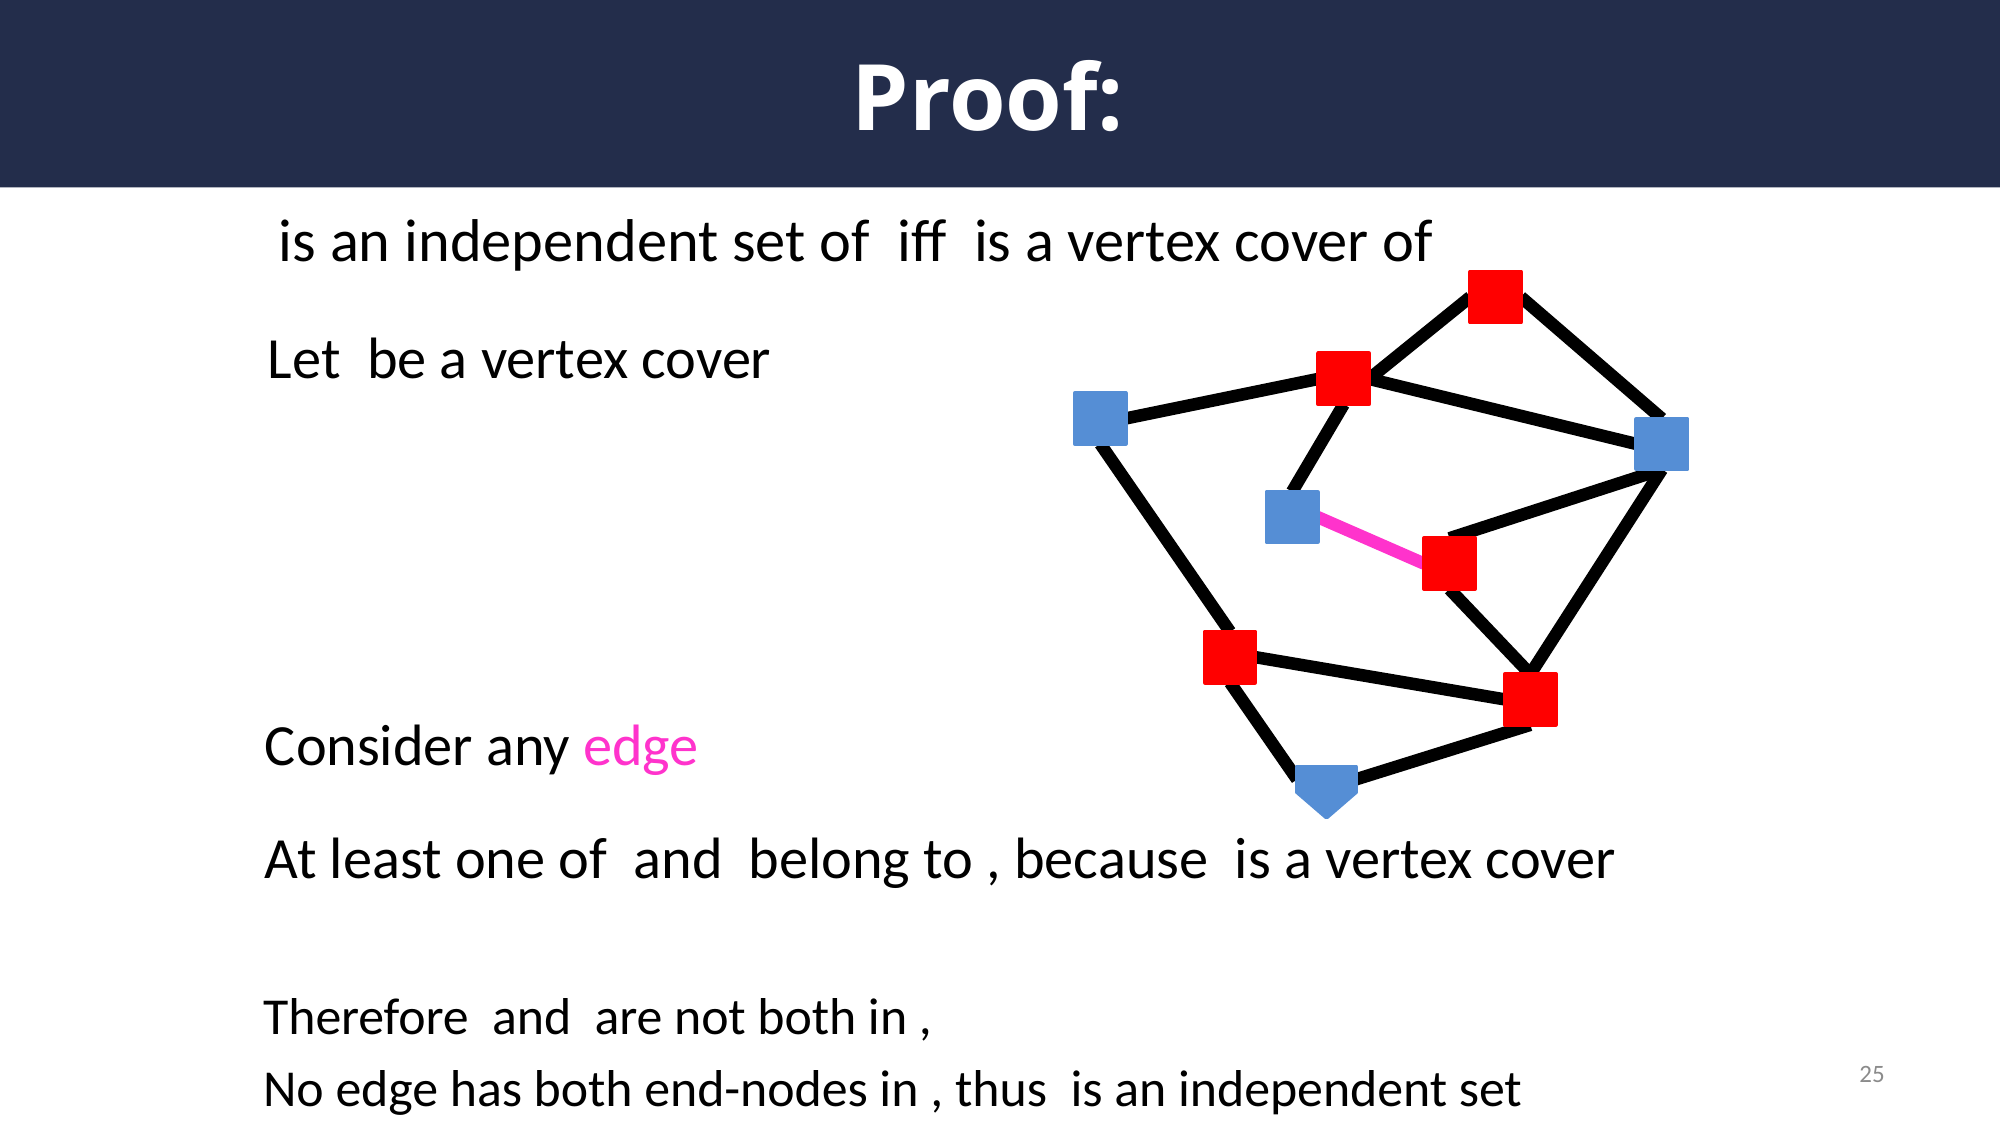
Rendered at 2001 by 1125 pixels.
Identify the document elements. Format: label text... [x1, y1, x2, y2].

slide_number 25 [1433, 1042, 1900, 1103]
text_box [1074, 271, 1688, 818]
